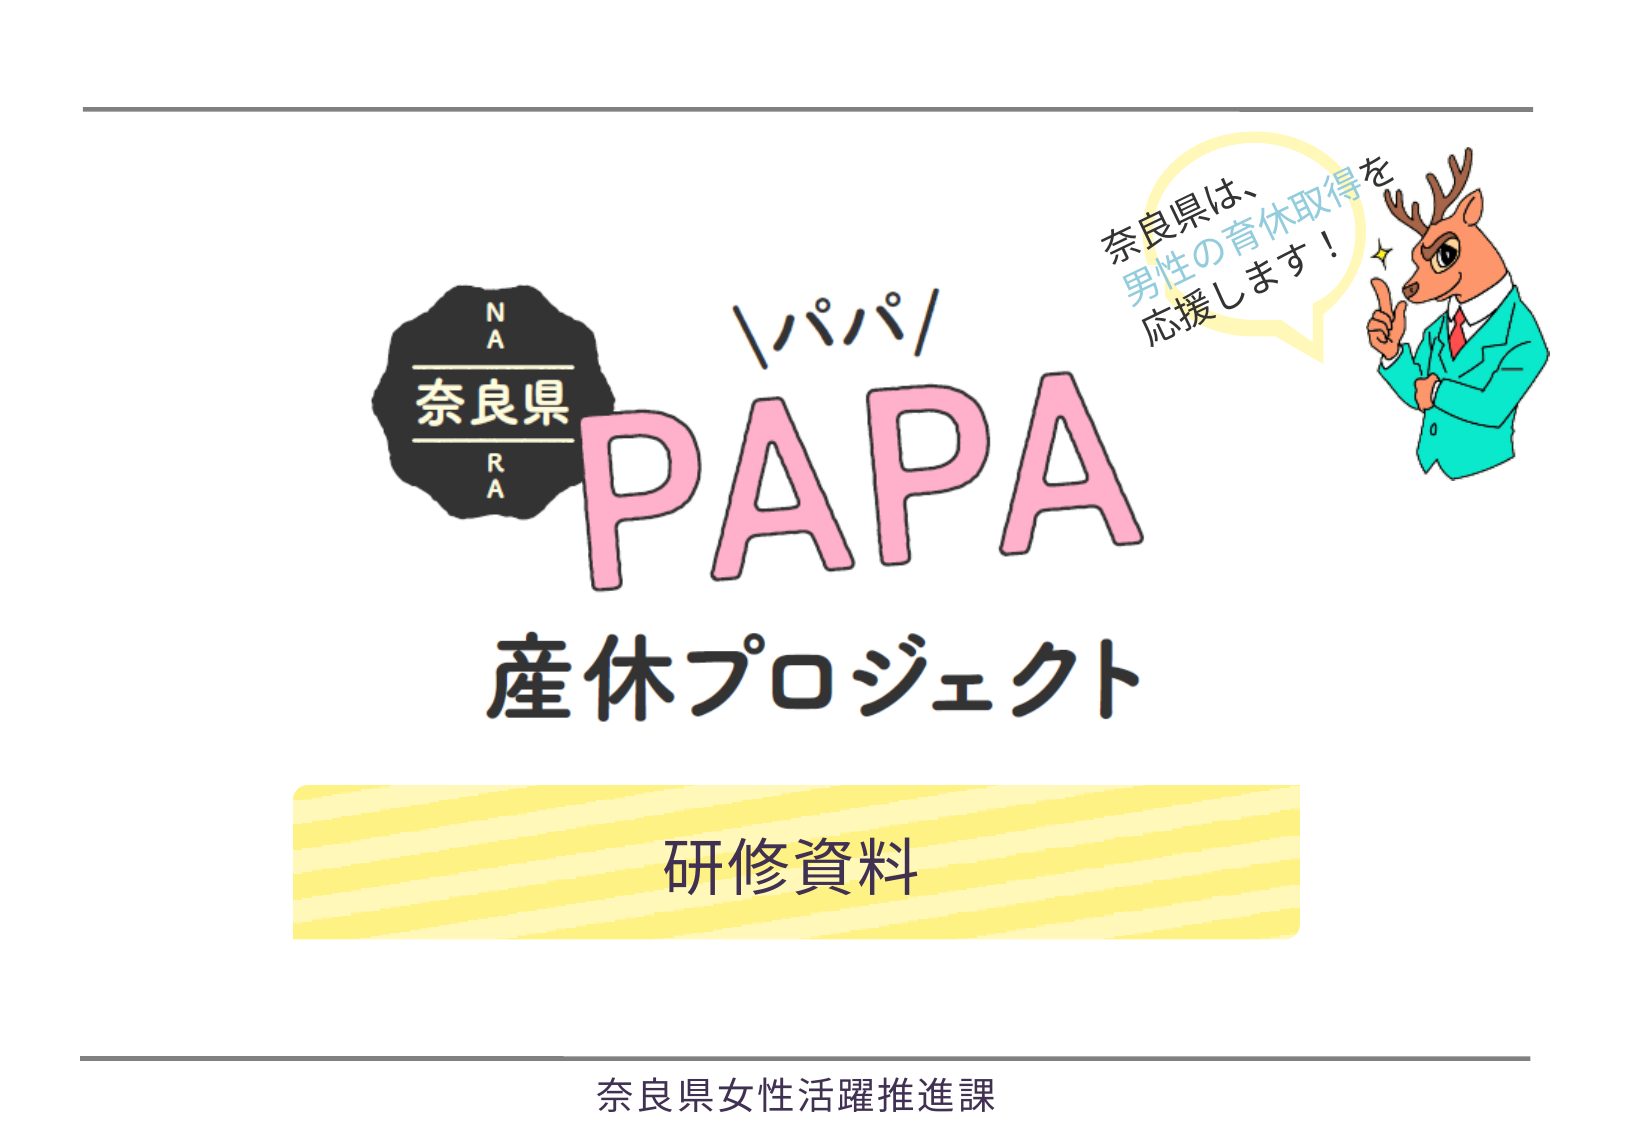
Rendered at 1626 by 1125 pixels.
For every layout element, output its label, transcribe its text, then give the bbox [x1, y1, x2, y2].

picture [1365, 147, 1550, 481]
text_box 奈良県は、 男性の育休取得を 応援します！ [1077, 87, 1406, 356]
picture [360, 265, 1165, 603]
picture [293, 785, 1300, 940]
picture [464, 618, 1169, 746]
text_box [1149, 131, 1280, 196]
text_box [1216, 262, 1362, 364]
text_box 奈良県女性活躍推進課 [314, 1064, 1279, 1125]
